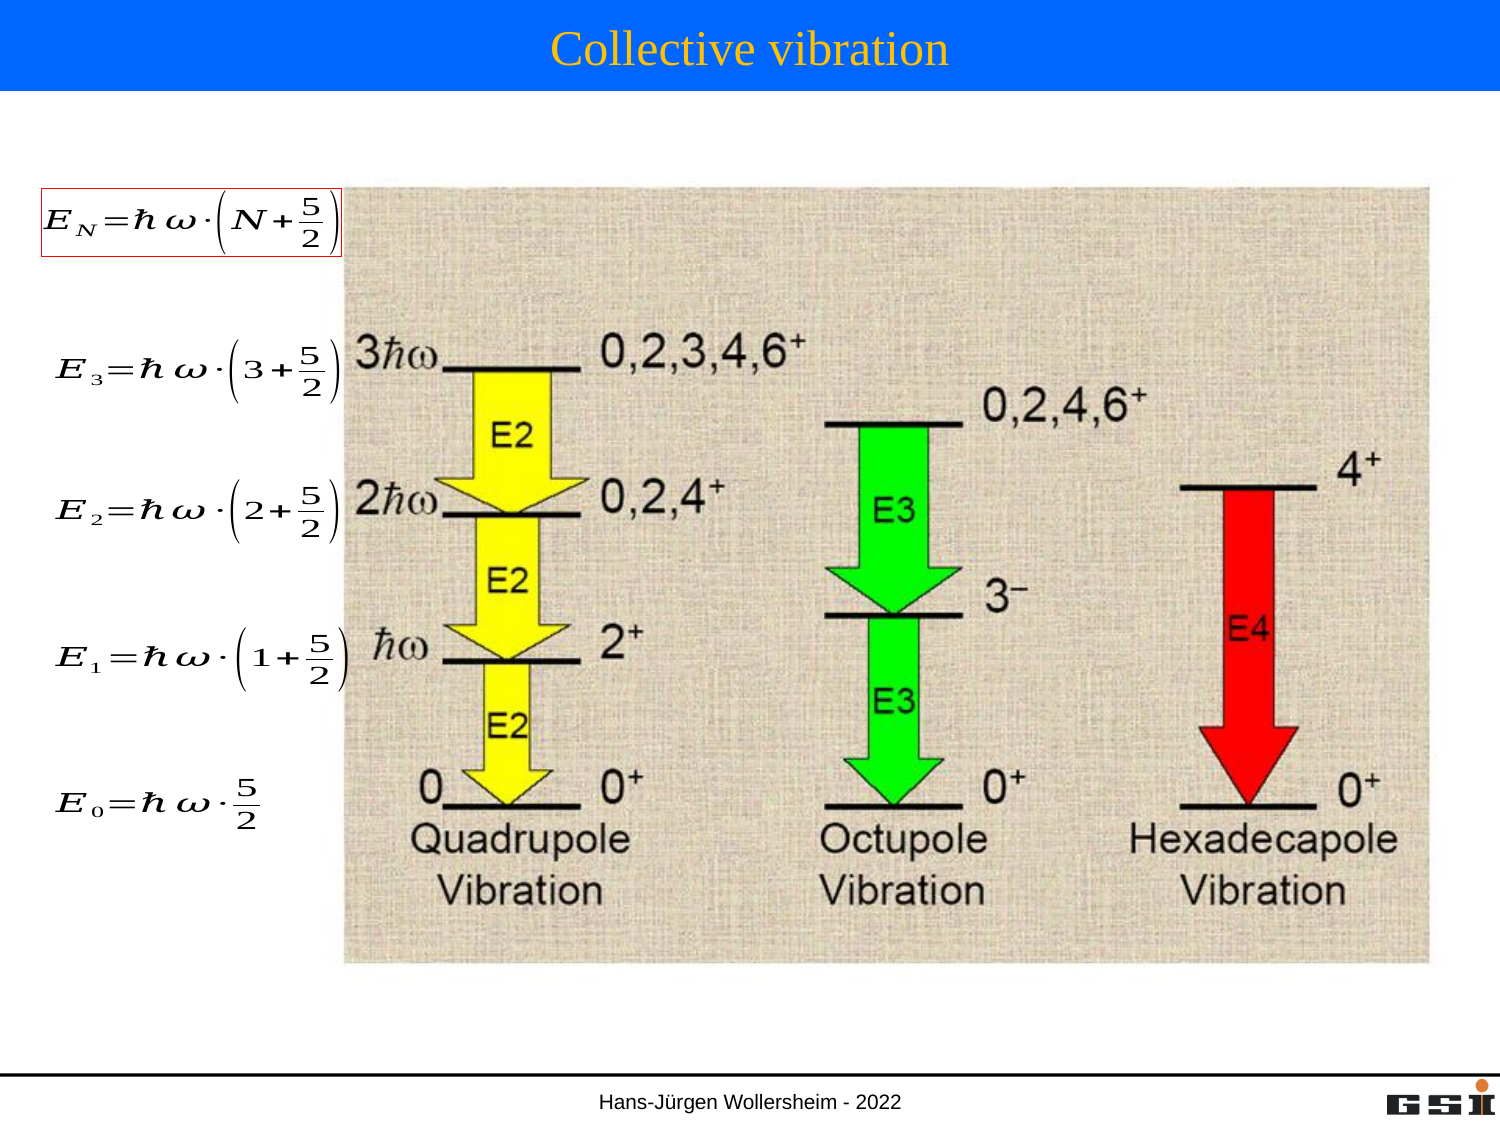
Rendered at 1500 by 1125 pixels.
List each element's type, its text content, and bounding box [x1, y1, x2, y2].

picture [1387, 1079, 1495, 1115]
title Collective vibration [0, 0, 1500, 91]
picture [324, 153, 1450, 998]
